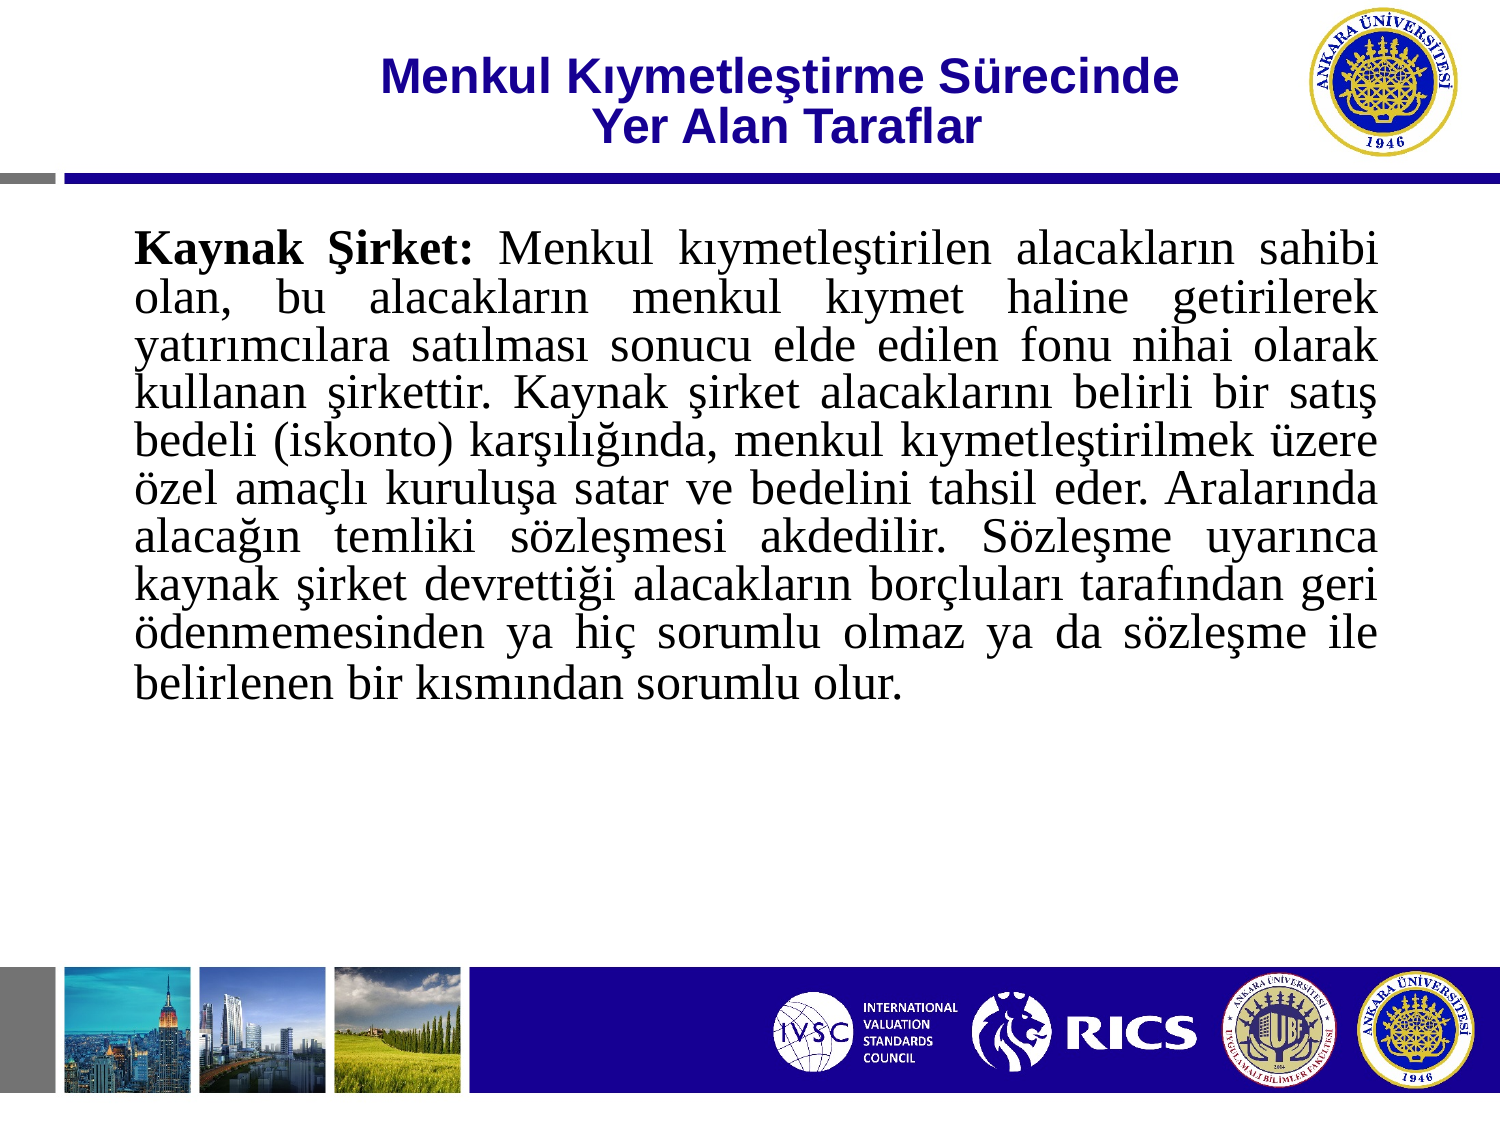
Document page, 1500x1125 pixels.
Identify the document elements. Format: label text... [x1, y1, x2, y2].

title Menkul Kıymetleştirme Sürecinde Yer Alan Taraflar [150, 45, 1425, 234]
list Kaynak Şirket: Menkul kıymetleştirilen alacakların sahibi olan, bu alacakların menkul kıymet haline getirilerek yatırımcılara satılması sonucu elde edilen fonu nihai olarak kullanan şirkettir. Kaynak şirket alacaklarını belirli bir satış bedeli (iskonto) karşılığında, menkul kıymetleştirilmek üzere özel amaçlı kuruluşa satar ve bedelini tahsil eder. Aralarında alacağın temliki sözleşmesi akdedilir. Sözleşme uyarınca kaynak şirket devrettiği alacakların borçluları tarafından geri ödenmemesinden ya hiç sorumlu olmaz ya da sözleşme ile belirlenen bir kısmından sorumlu olur. [120, 219, 1395, 963]
picture [0, 0, 1500, 1125]
